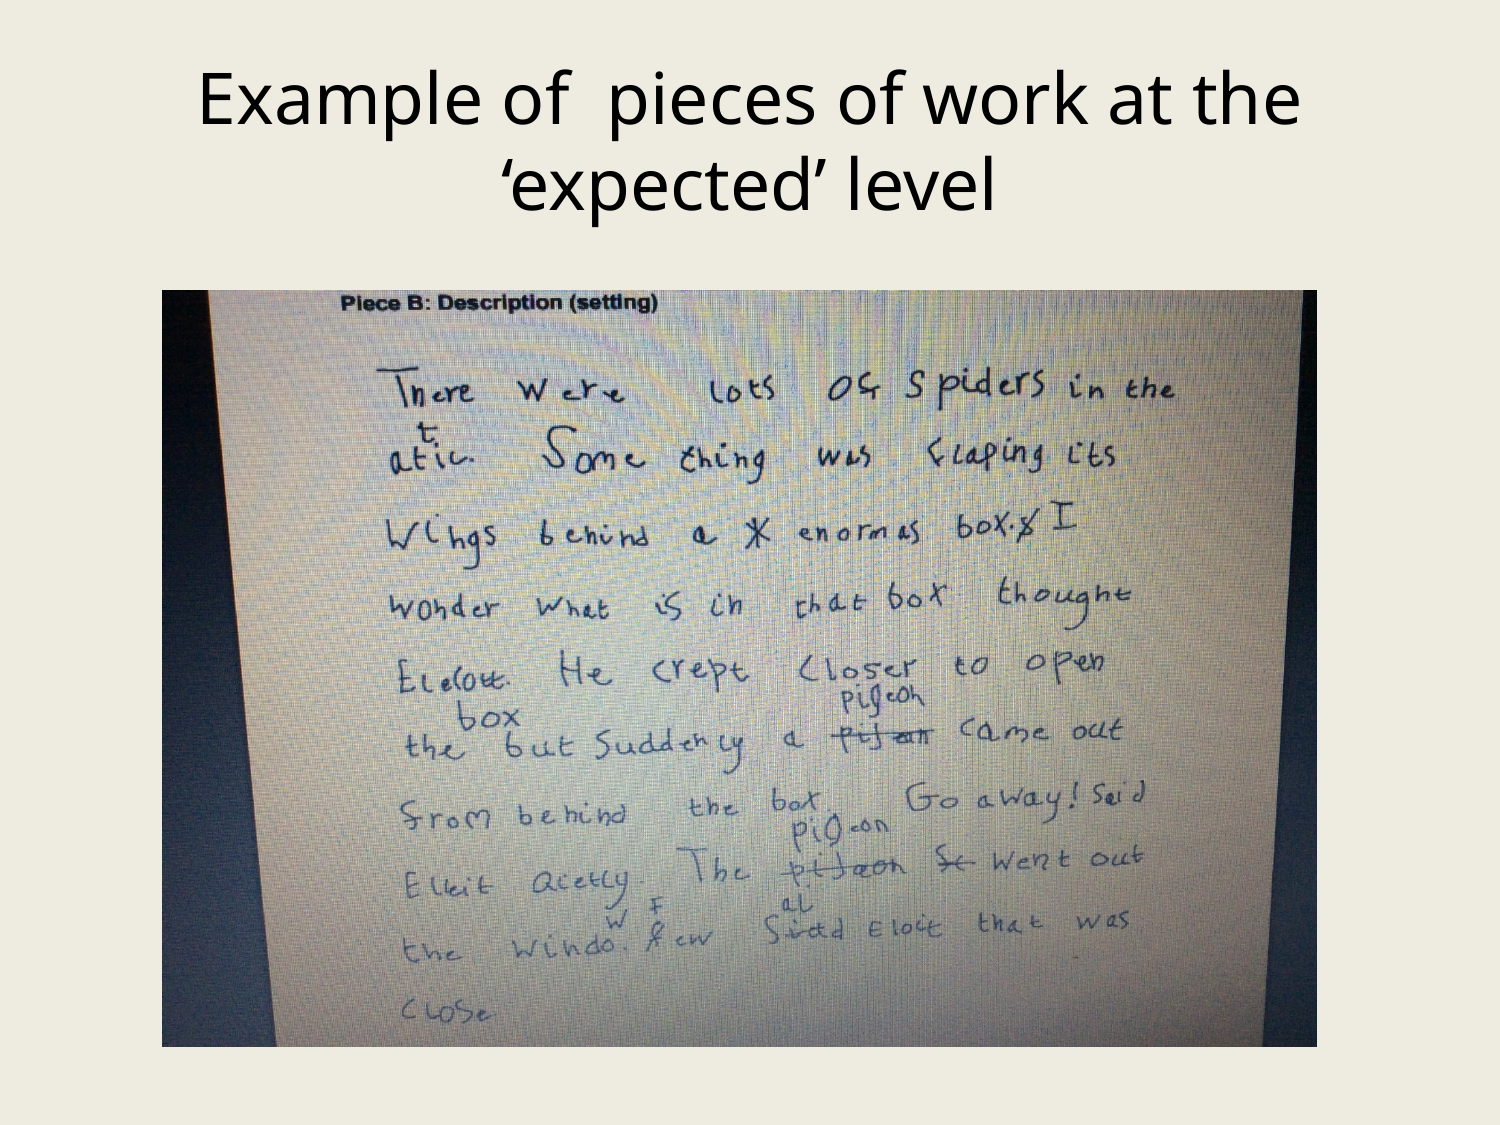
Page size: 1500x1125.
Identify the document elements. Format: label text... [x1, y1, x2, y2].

title Example of pieces of work at the ‘expected’ level [75, 45, 1425, 233]
picture [162, 290, 1318, 1048]
